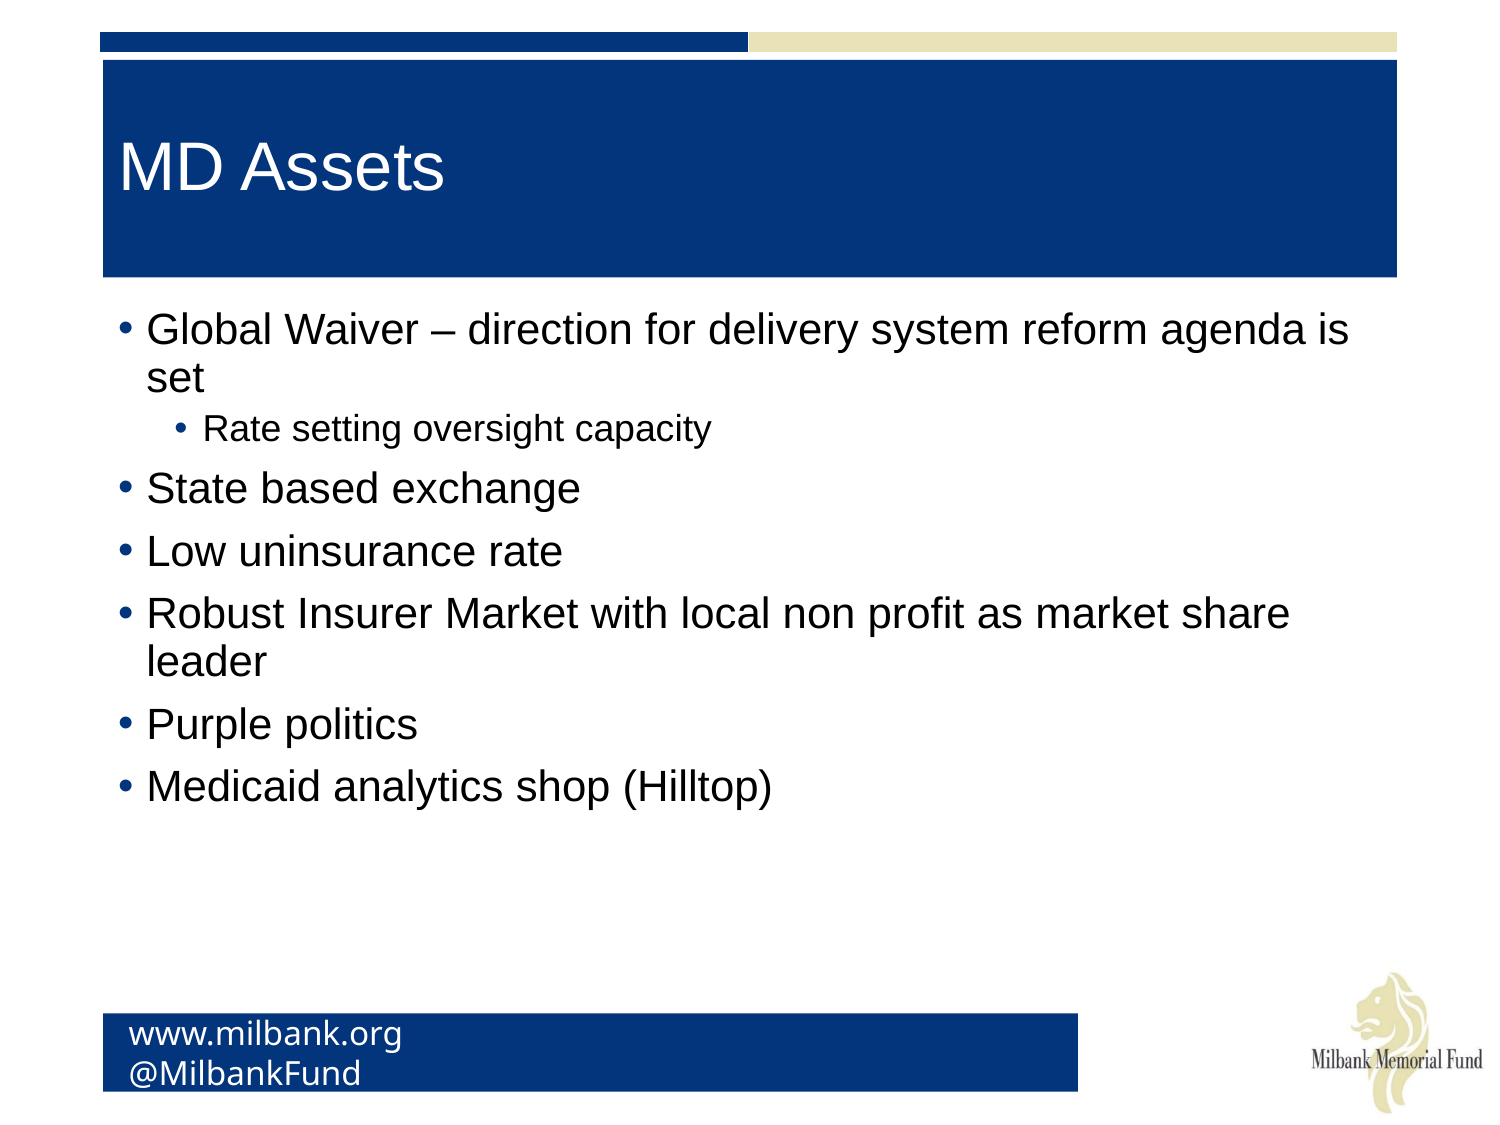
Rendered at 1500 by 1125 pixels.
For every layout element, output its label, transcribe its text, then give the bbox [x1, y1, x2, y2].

picture [1302, 964, 1490, 1125]
list Global Waiver – direction for delivery system reform agenda is set Rate setting oversight capacity State based exchange Low uninsurance rate Robust Insurer Market with local non profit as market share leader Purple politics Medicaid analytics shop (Hilltop) [103, 299, 1397, 1014]
title MD Assets [103, 59, 1397, 278]
slide_number www.milbank.org @MilbankFund [113, 1022, 1078, 1083]
